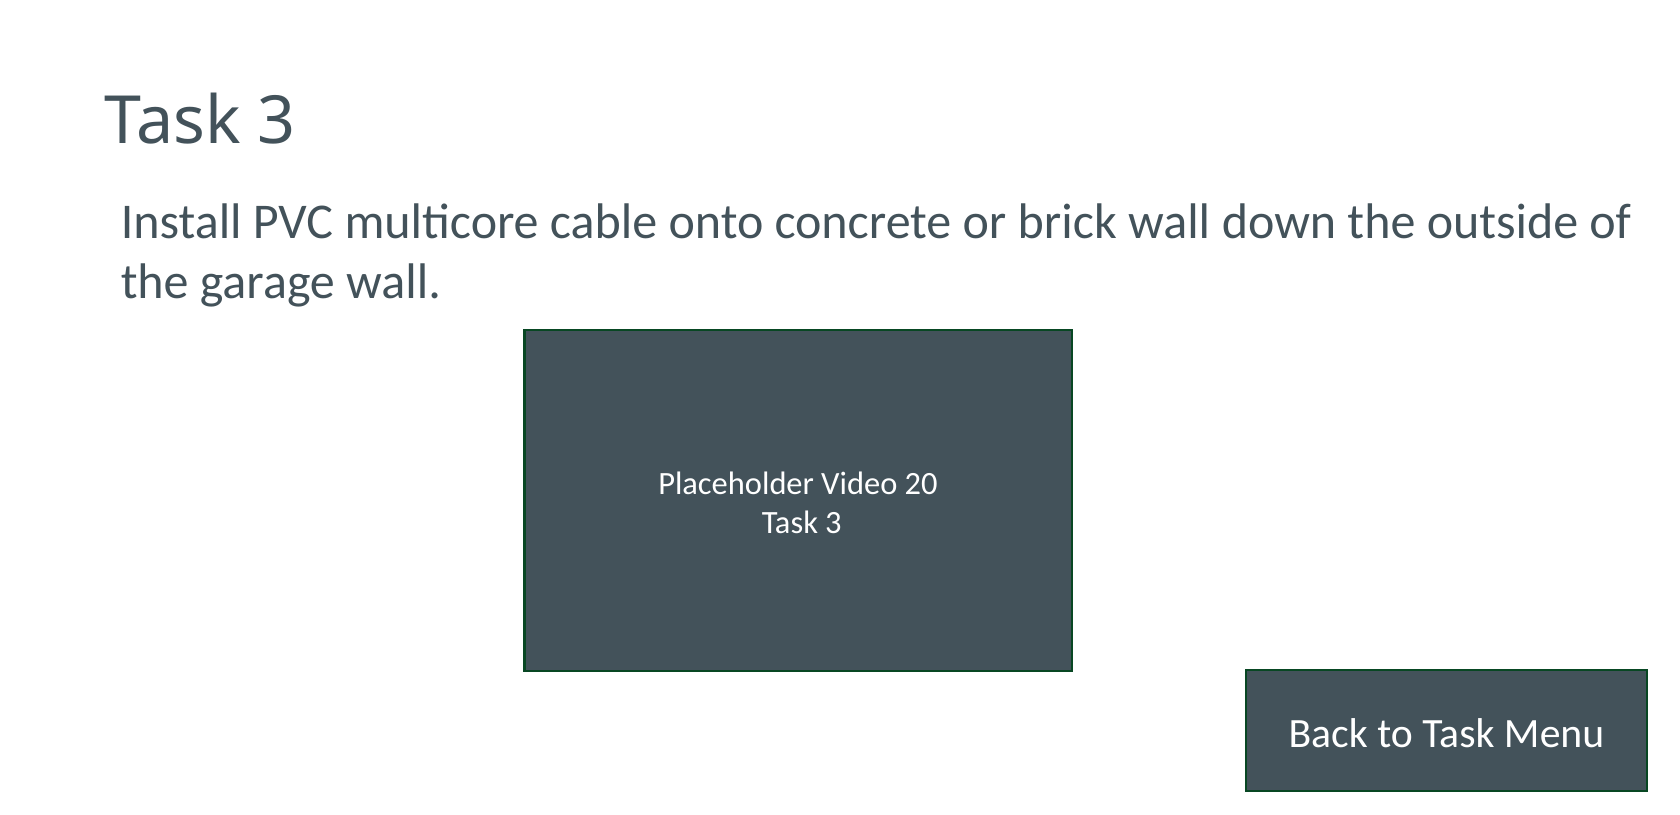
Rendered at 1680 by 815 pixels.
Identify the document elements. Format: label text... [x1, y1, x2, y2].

list Install PVC multicore cable onto concrete or brick wall down the outside of the garage wall. [105, 181, 1663, 480]
title Task 3 [89, 43, 1340, 201]
text_box Placeholder Video 20 Task 3 [523, 329, 1073, 672]
text_box Back to Task Menu [1245, 669, 1648, 792]
